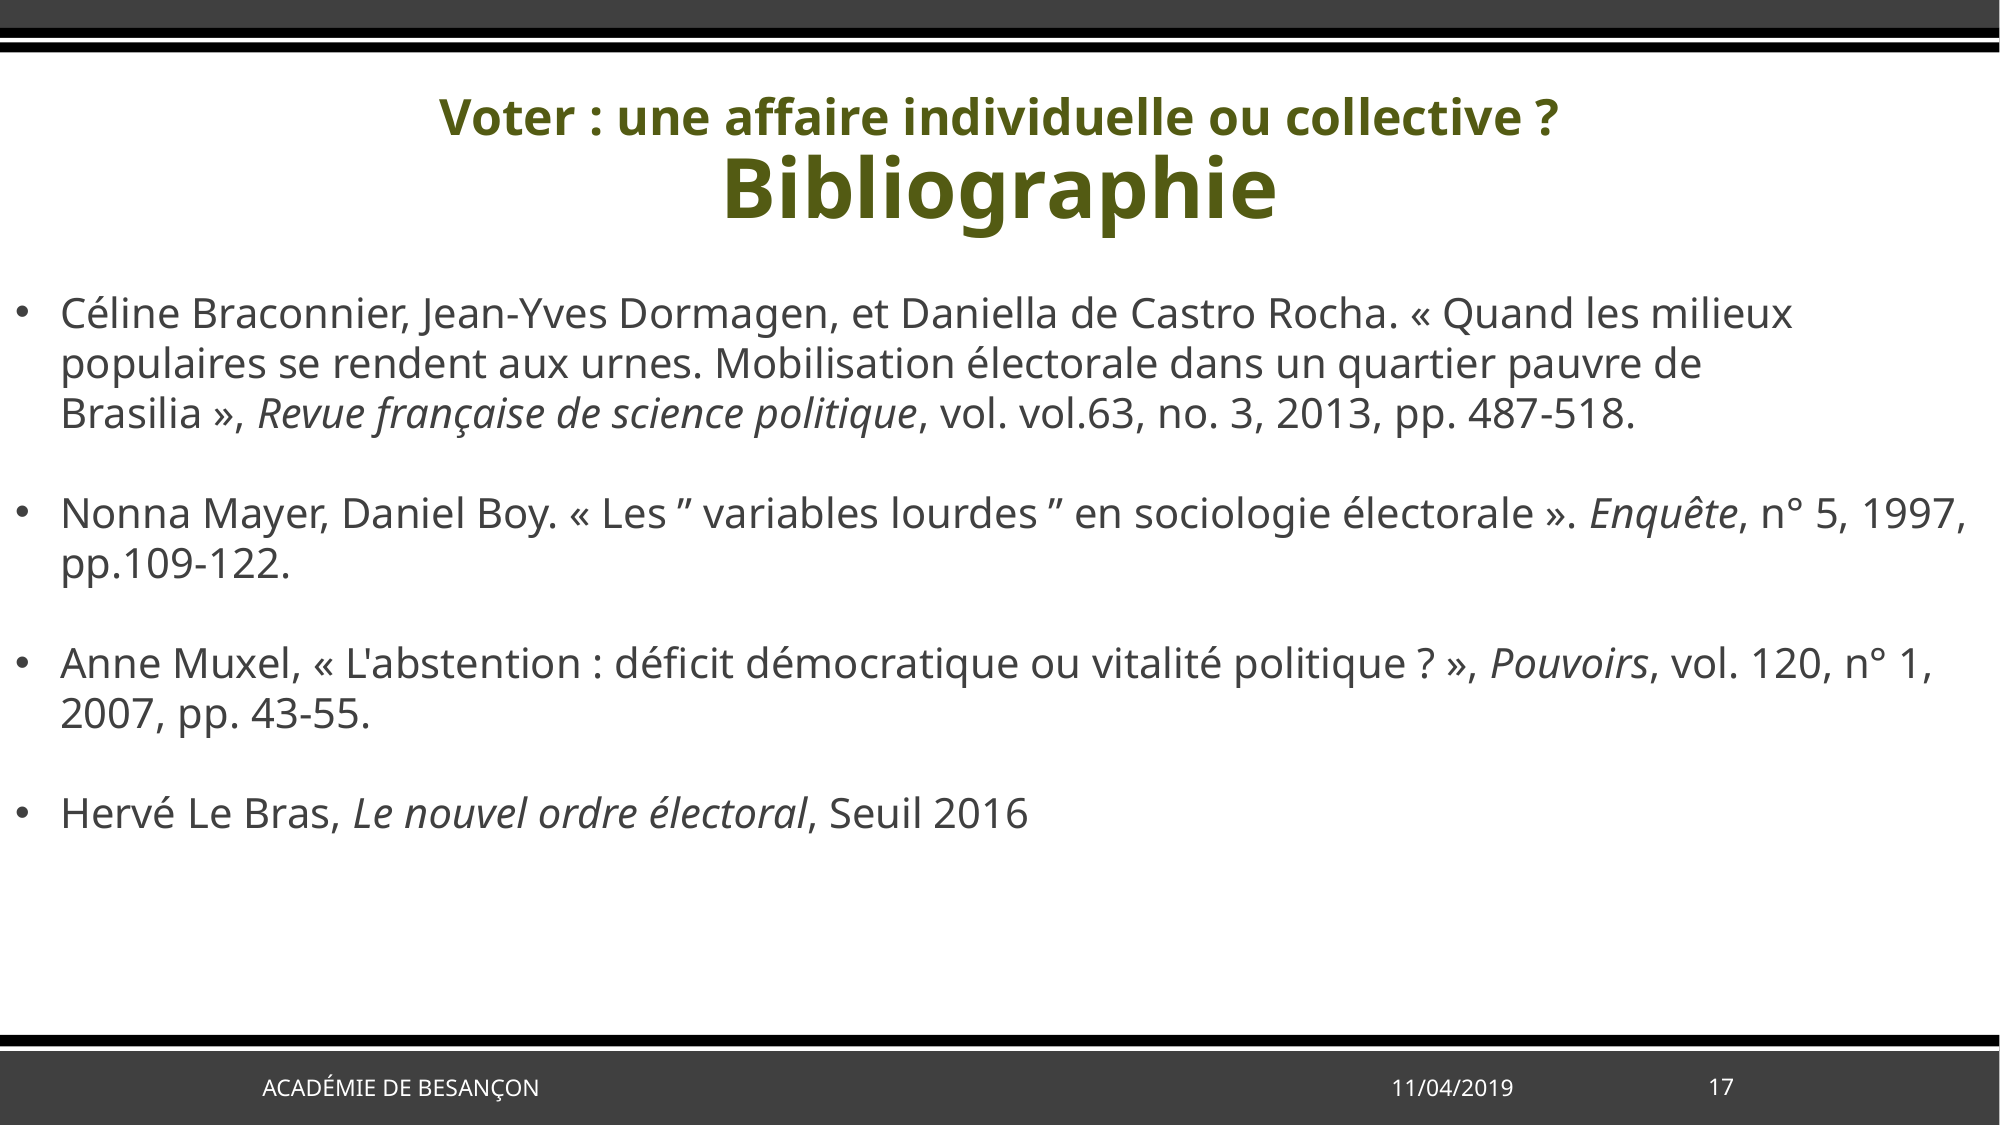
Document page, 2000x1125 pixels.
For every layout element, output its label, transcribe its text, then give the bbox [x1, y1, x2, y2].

title Voter : une affaire individuelle ou collective ? Bibliographie [37, 0, 1963, 244]
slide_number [1311, 1069, 1530, 1107]
slide_number 17 [1596, 1069, 1750, 1107]
list Céline Braconnier, Jean-Yves Dormagen, et Daniella de Castro Rocha. « Quand les milieux populaires se rendent aux urnes. Mobilisation électorale dans un quartier pauvre de Brasilia », Revue française de science politique, vol. vol.63, no. 3, 2013, pp. 487-518. Nonna Mayer, Daniel Boy. « Les ” variables lourdes ” en sociologie électorale ». Enquête, n° 5, 1997, pp.109-122. Anne Muxel, « L'abstention : déficit démocratique ou vitalité politique ? », Pouvoirs, vol. 120, n° 1, 2007, pp. 43-55. Hervé Le Bras, Le nouvel ordre électoral, Seuil 2016 [0, 278, 2000, 929]
footer Académie de Besançon [247, 1069, 1242, 1107]
